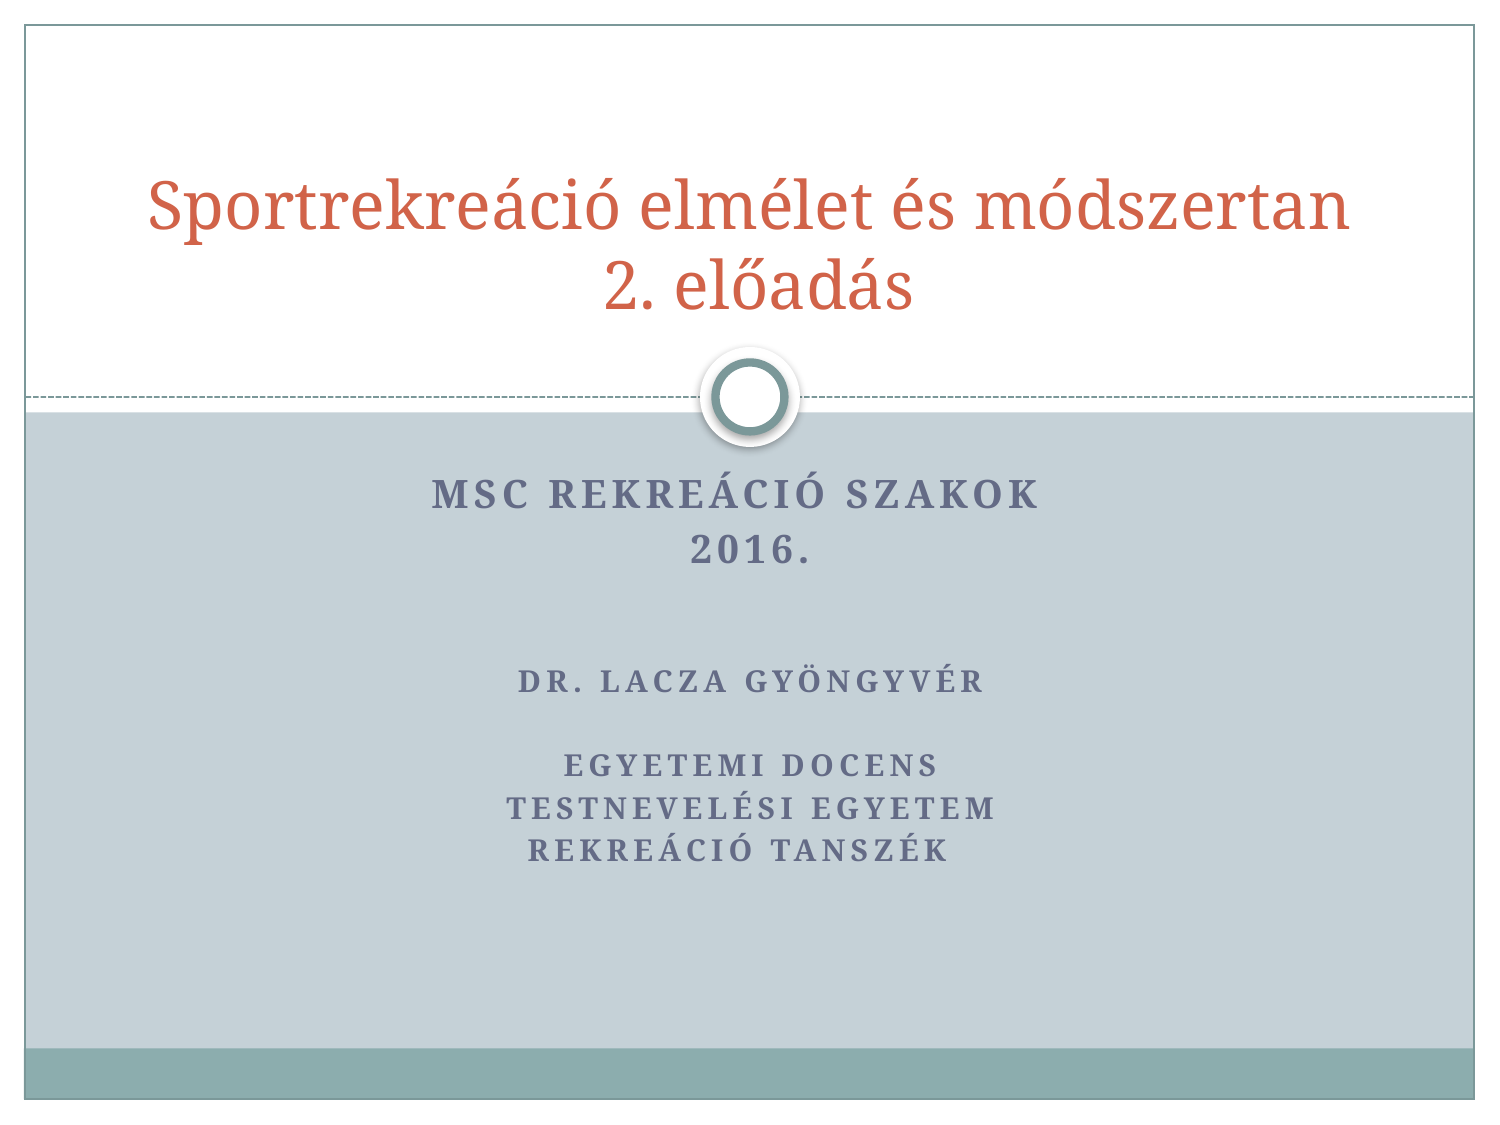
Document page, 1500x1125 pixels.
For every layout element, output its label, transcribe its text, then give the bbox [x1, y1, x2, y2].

title Sportrekreáció elmélet és módszertan 2. előadás [112, 62, 1388, 331]
subtitle Msc Rekreáció szakok 2016. Dr. Lacza Gyöngyvér Egyetemi docens Testnevelési Egyetem Rekreáció tanszék [225, 462, 1275, 879]
